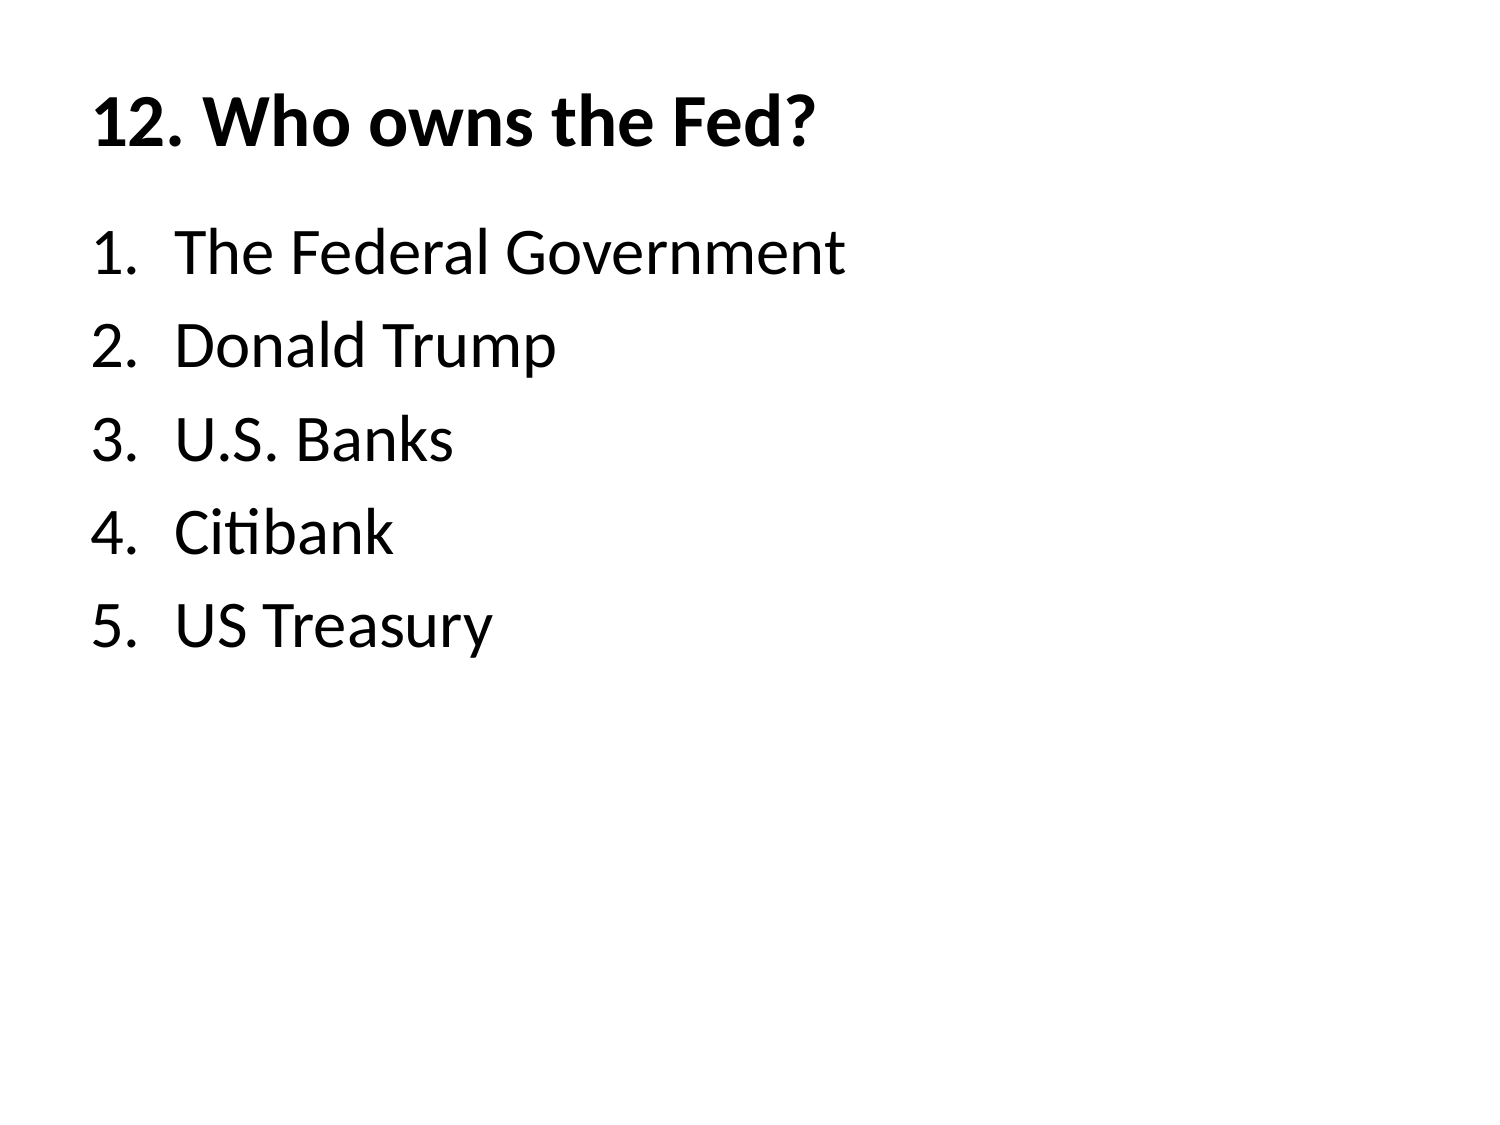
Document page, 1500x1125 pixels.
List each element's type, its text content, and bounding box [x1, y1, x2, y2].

list The Federal Government Donald Trump U.S. Banks Citibank US Treasury [75, 200, 1025, 800]
title 12. Who owns the Fed? [75, 45, 1450, 188]
